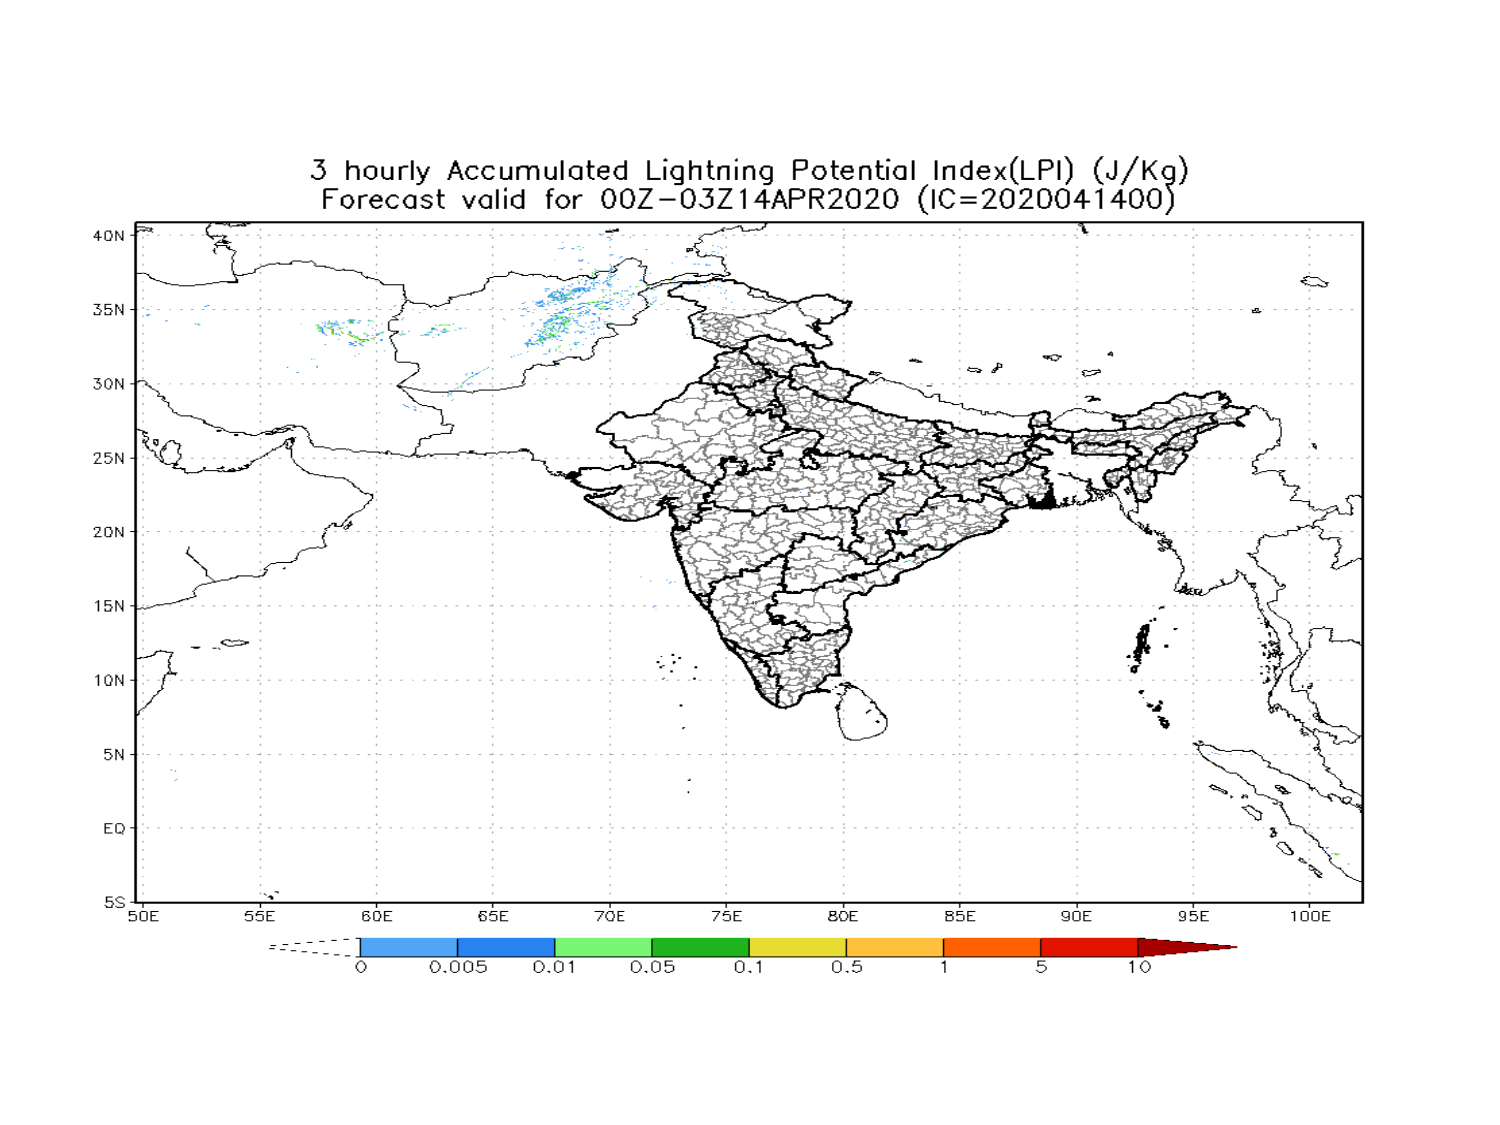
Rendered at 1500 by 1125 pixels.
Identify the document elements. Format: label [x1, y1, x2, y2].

picture [74, 149, 1426, 976]
